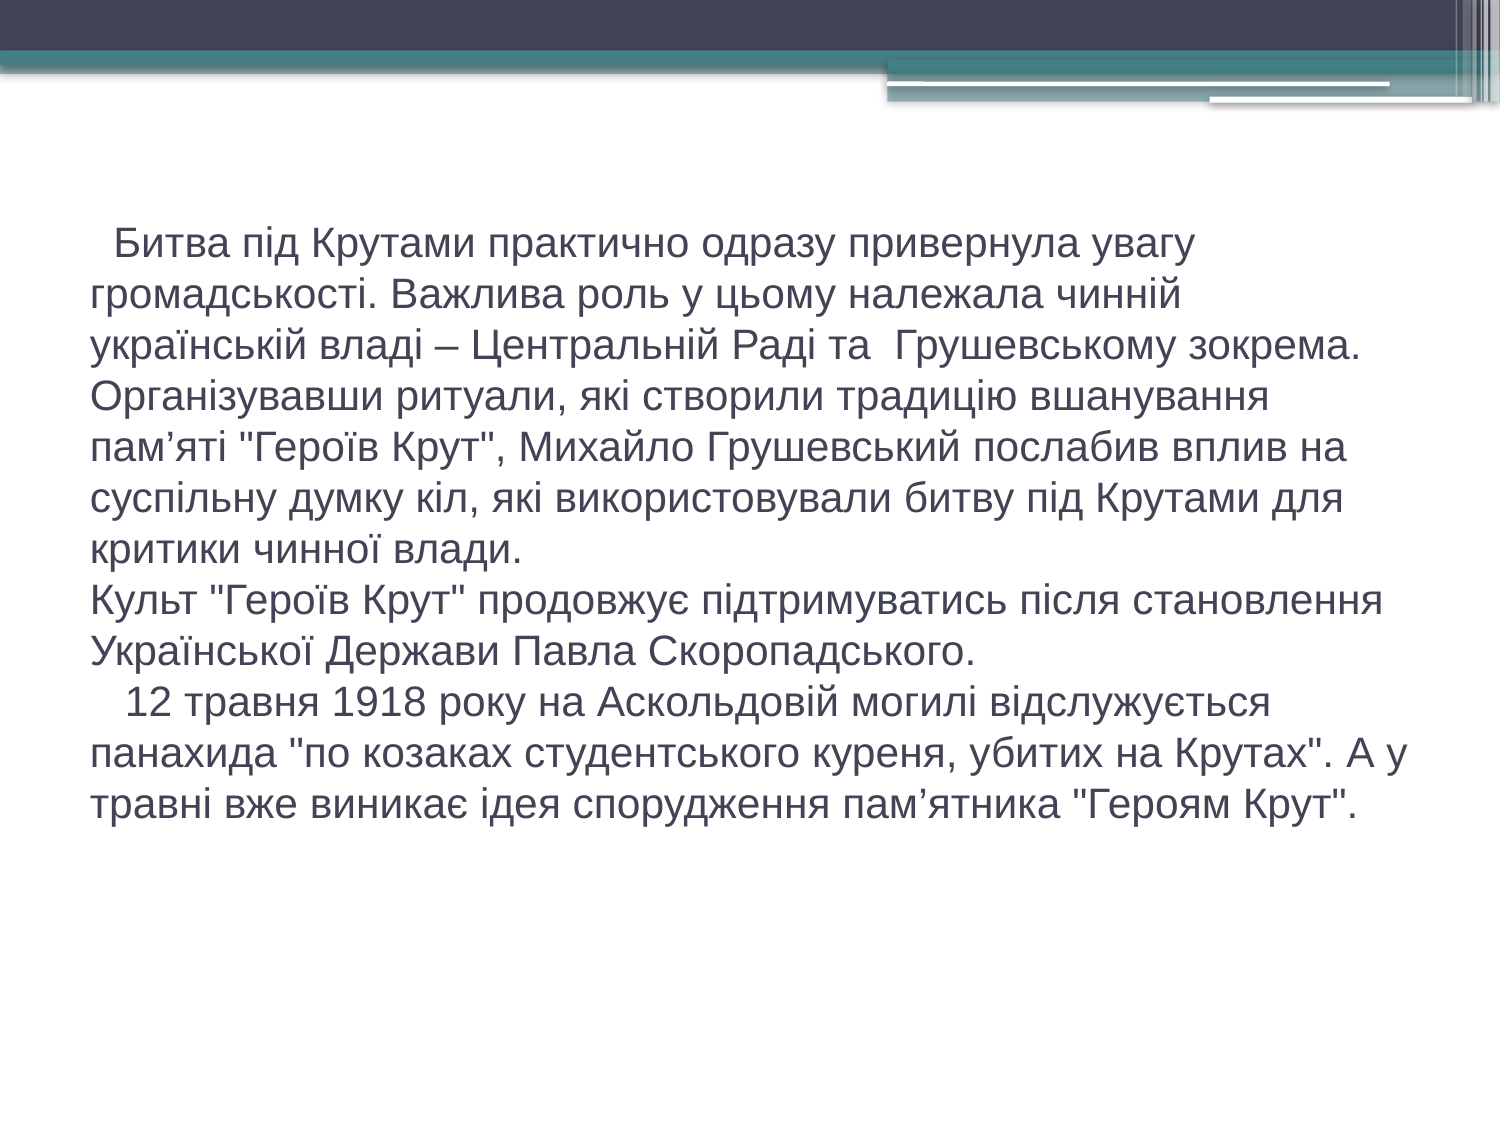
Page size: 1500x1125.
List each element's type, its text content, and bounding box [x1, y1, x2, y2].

title Битва під Крутами практично одразу привернула увагу громадськості. Важлива роль у цьому належала чинній українській владі – Центральній Раді та Грушевському зокрема. Організувавши ритуали, які створили традицію вшанування пам’яті "Героїв Крут", Михайло Грушевський послабив вплив на суспільну думку кіл, які використовували битву під Крутами для критики чинної влади. Культ "Героїв Крут" продовжує підтримуватись після становлення Української Держави Павла Скоропадського. 12 травня 1918 року на Аскольдовій могилі відслужується панахида "по козаках студентського куреня, убитих на Крутах". А у травні вже виникає ідея спорудження пам’ятника "Героям Крут". [75, 187, 1425, 929]
